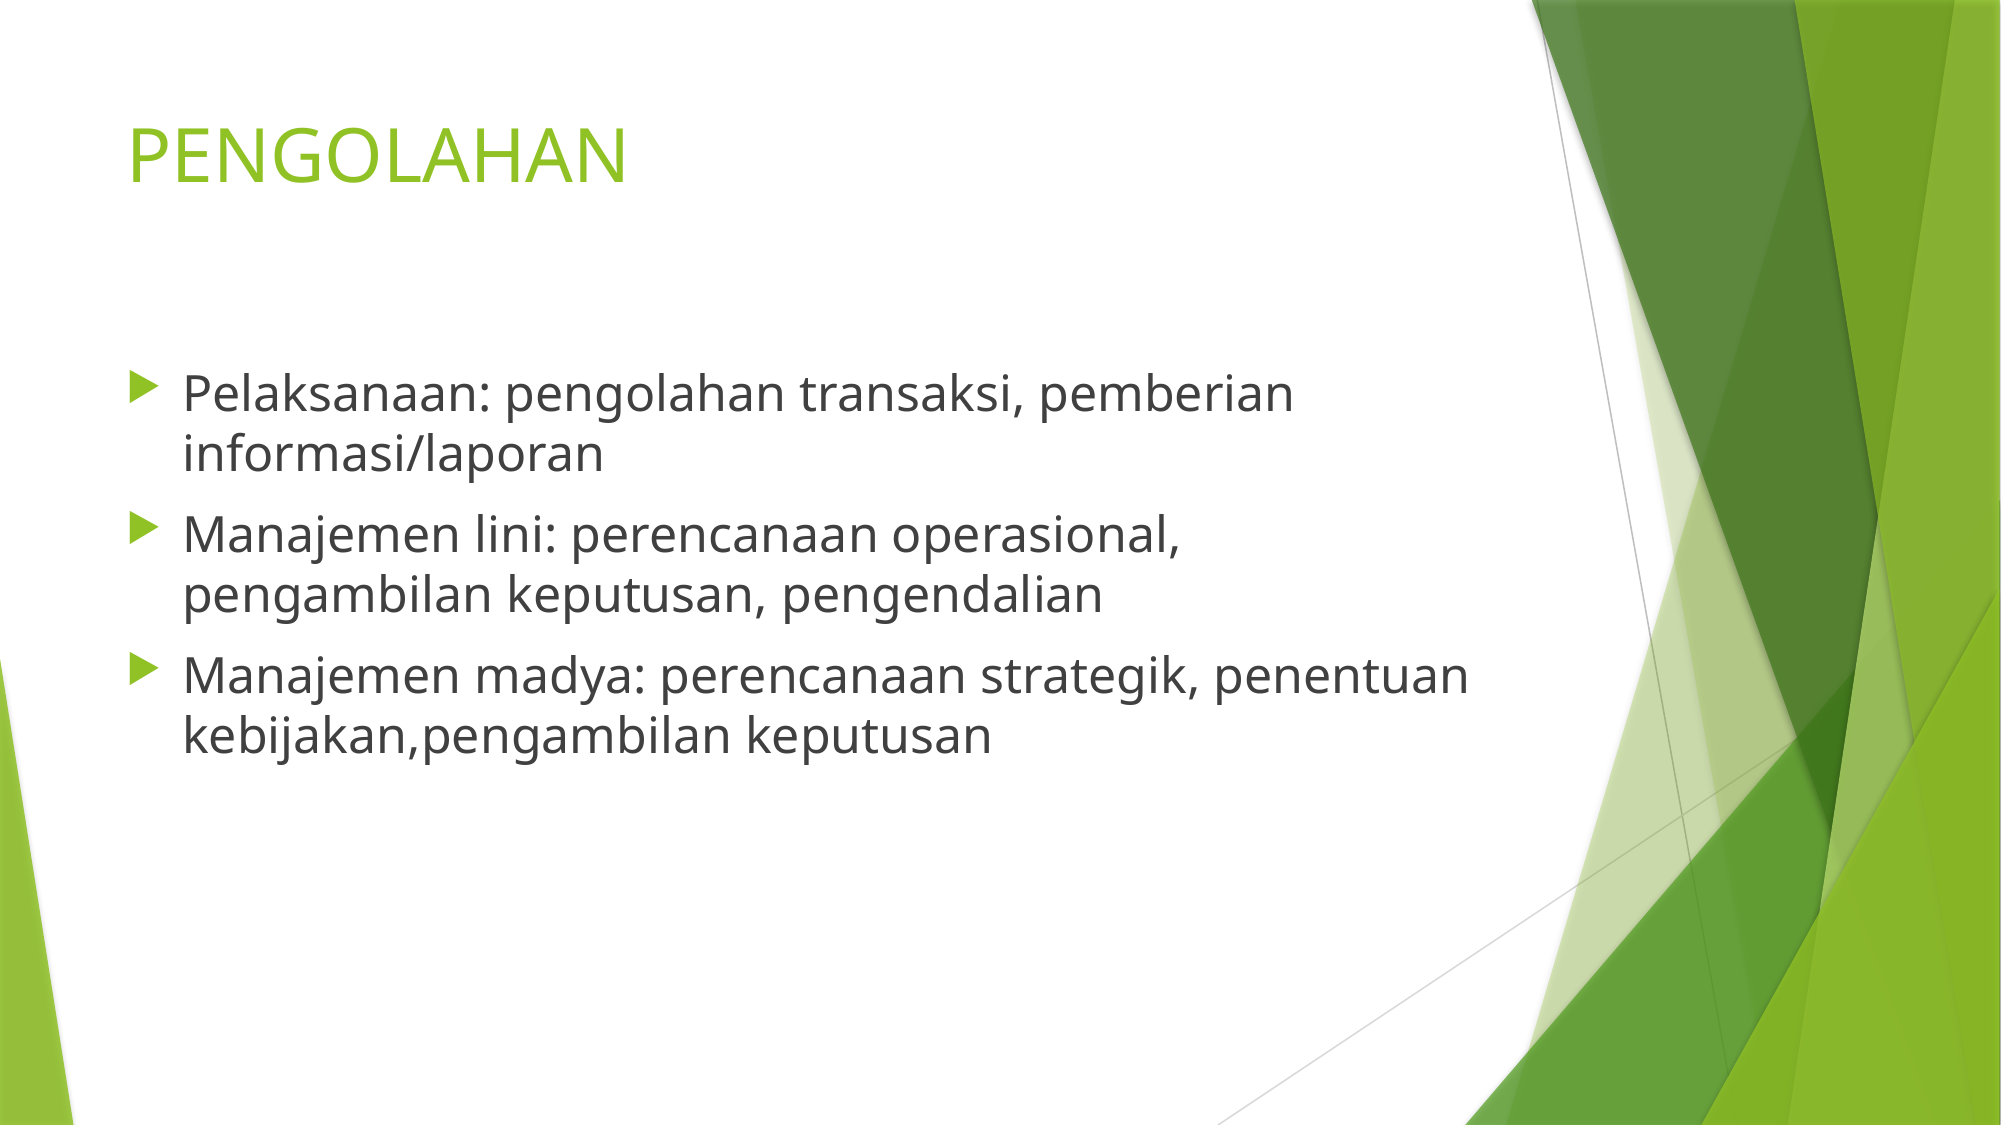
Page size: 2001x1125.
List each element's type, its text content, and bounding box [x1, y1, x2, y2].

title PENGOLAHAN [111, 99, 1522, 317]
list Pelaksanaan: pengolahan transaksi, pemberian informasi/laporan Manajemen lini: perencanaan operasional, pengambilan keputusan, pengendalian Manajemen madya: perencanaan strategik, penentuan kebijakan,pengambilan keputusan [111, 354, 1522, 992]
